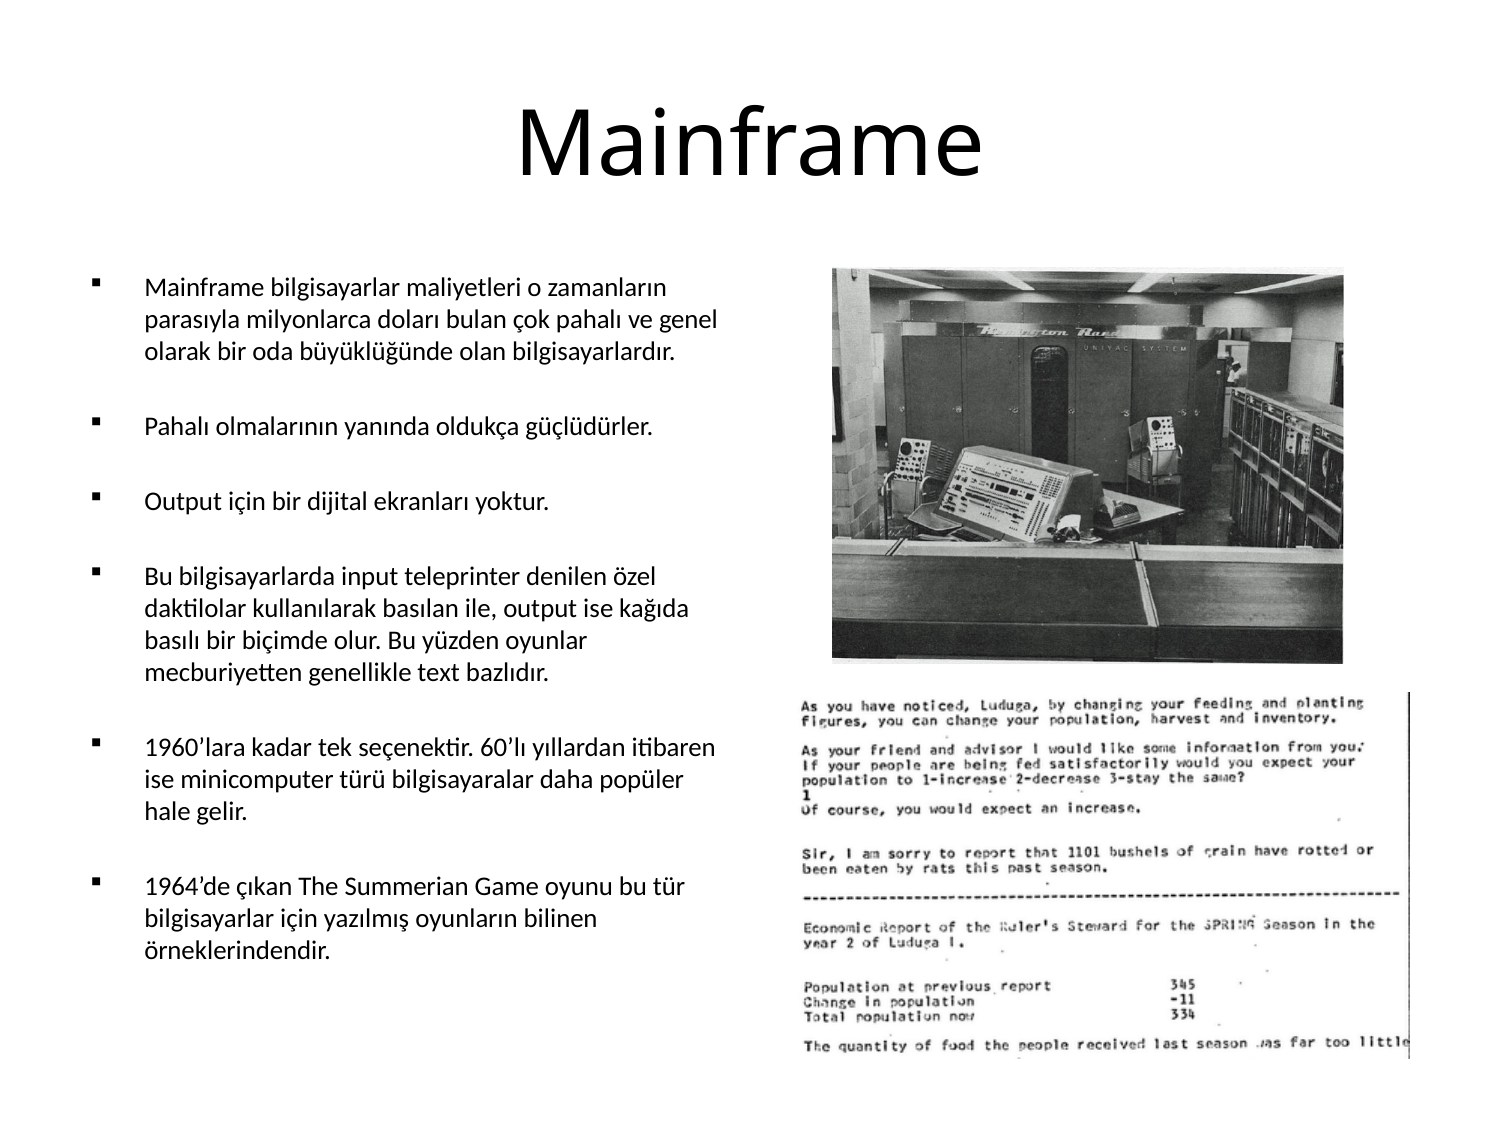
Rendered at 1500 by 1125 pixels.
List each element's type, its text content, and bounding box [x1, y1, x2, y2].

list Mainframe bilgisayarlar maliyetleri o zamanların parasıyla milyonlarca doları bulan çok pahalı ve genel olarak bir oda büyüklüğünde olan bilgisayarlardır. Pahalı olmalarının yanında oldukça güçlüdürler. Output için bir dijital ekranları yoktur. Bu bilgisayarlarda input teleprinter denilen özel daktilolar kullanılarak basılan ile, output ise kağıda basılı bir biçimde olur. Bu yüzden oyunlar mecburiyetten genellikle text bazlıdır. 1960’lara kadar tek seçenektir. 60’lı yıllardan itibaren ise minicomputer türü bilgisayaralar daha popüler hale gelir. 1964’de çıkan The Summerian Game oyunu bu tür bilgisayarlar için yazılmış oyunların bilinen örneklerindendir. [75, 262, 738, 1005]
picture [796, 692, 1410, 1059]
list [832, 266, 1345, 665]
title Mainframe [75, 45, 1425, 233]
